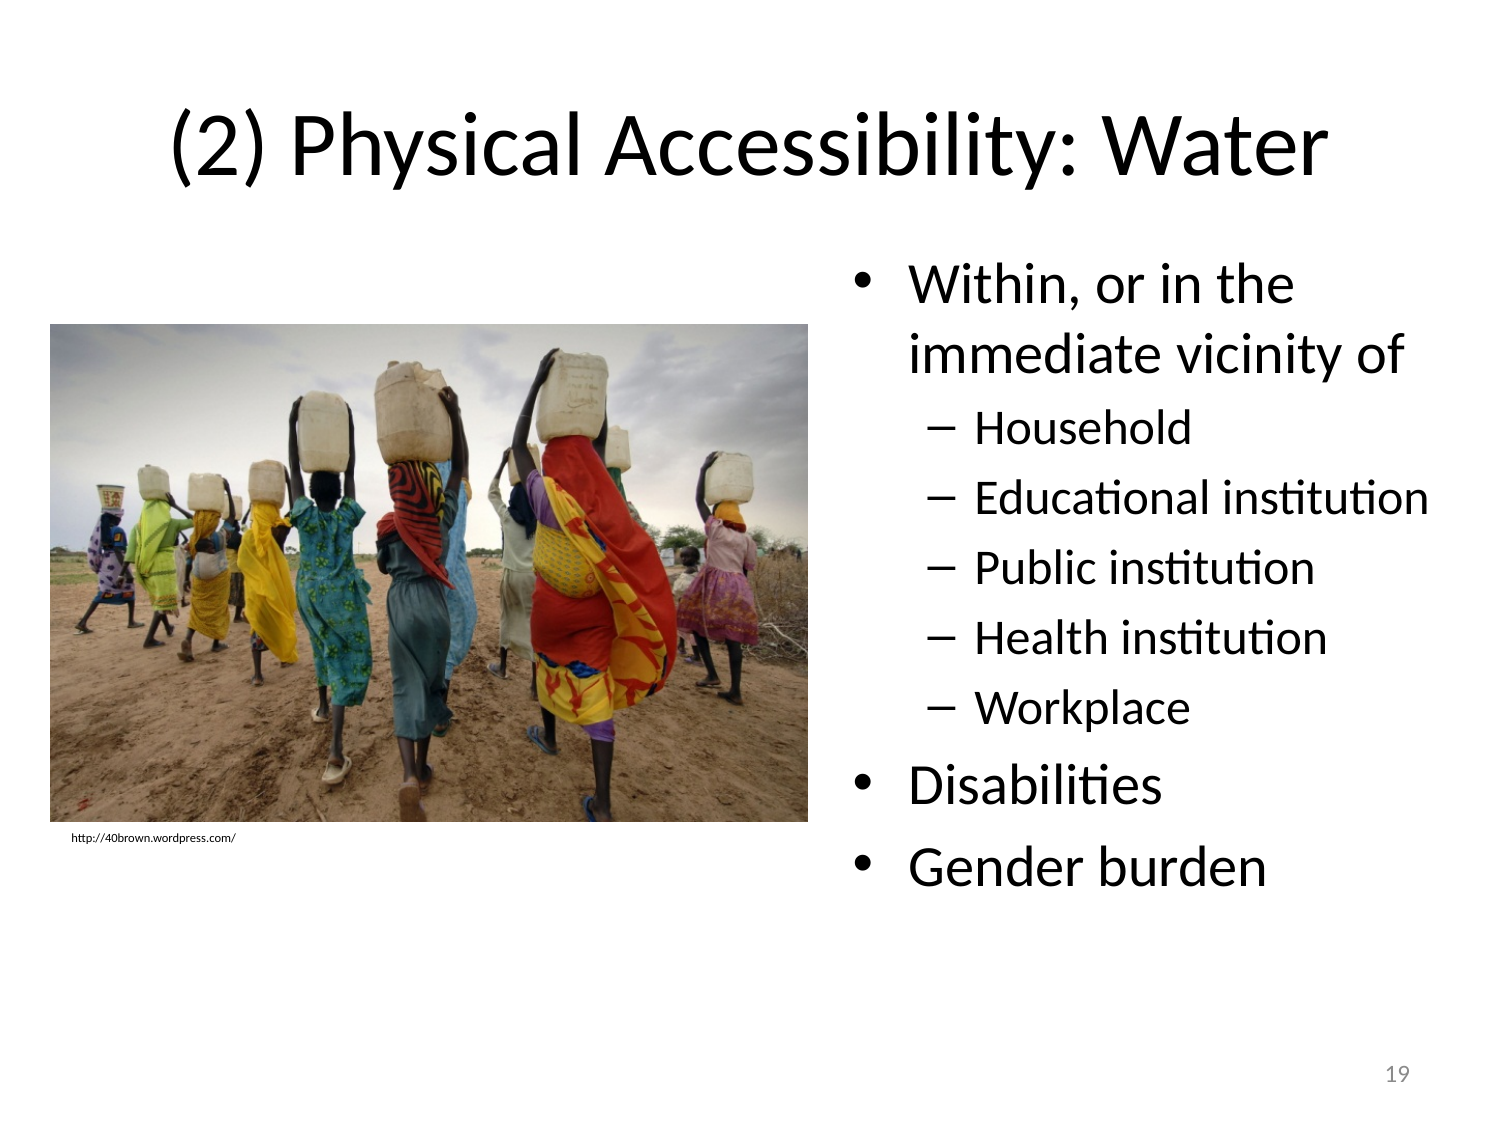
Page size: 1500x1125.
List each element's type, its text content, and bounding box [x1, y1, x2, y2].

text_box http://40brown.wordpress.com/ [56, 822, 869, 852]
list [49, 324, 808, 822]
title (2) Physical Accessibility: Water [75, 45, 1425, 233]
slide_number 19 [1074, 1042, 1425, 1103]
list Within, or in the immediate vicinity of Household Educational institution Public institution Health institution Workplace Disabilities Gender burden [837, 237, 1455, 1085]
